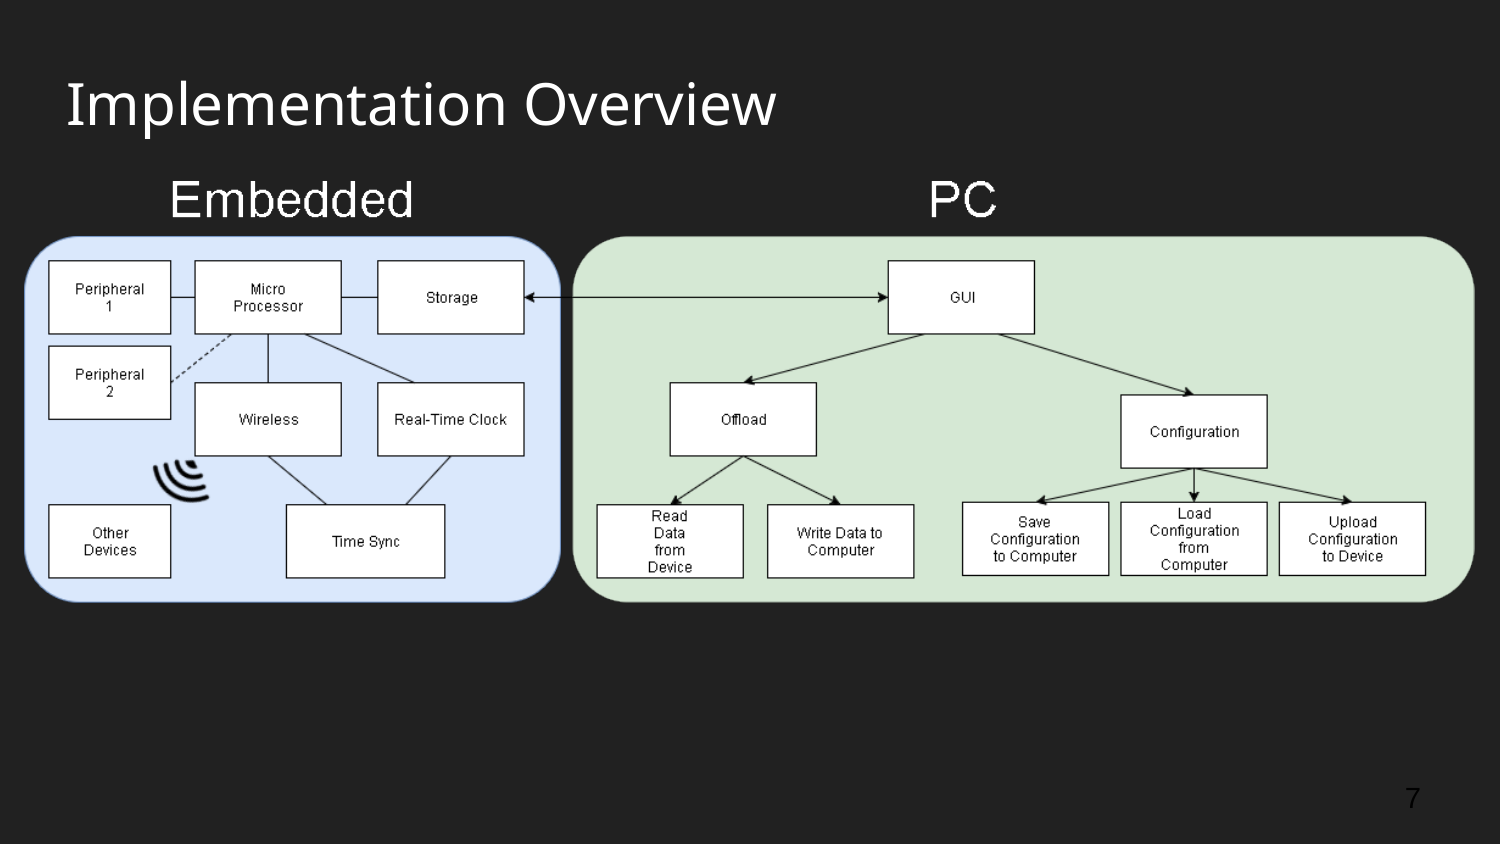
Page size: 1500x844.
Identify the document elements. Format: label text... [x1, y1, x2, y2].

title Implementation Overview [51, 51, 1449, 146]
picture [24, 170, 1476, 615]
slide_number ‹#› [1389, 764, 1480, 830]
